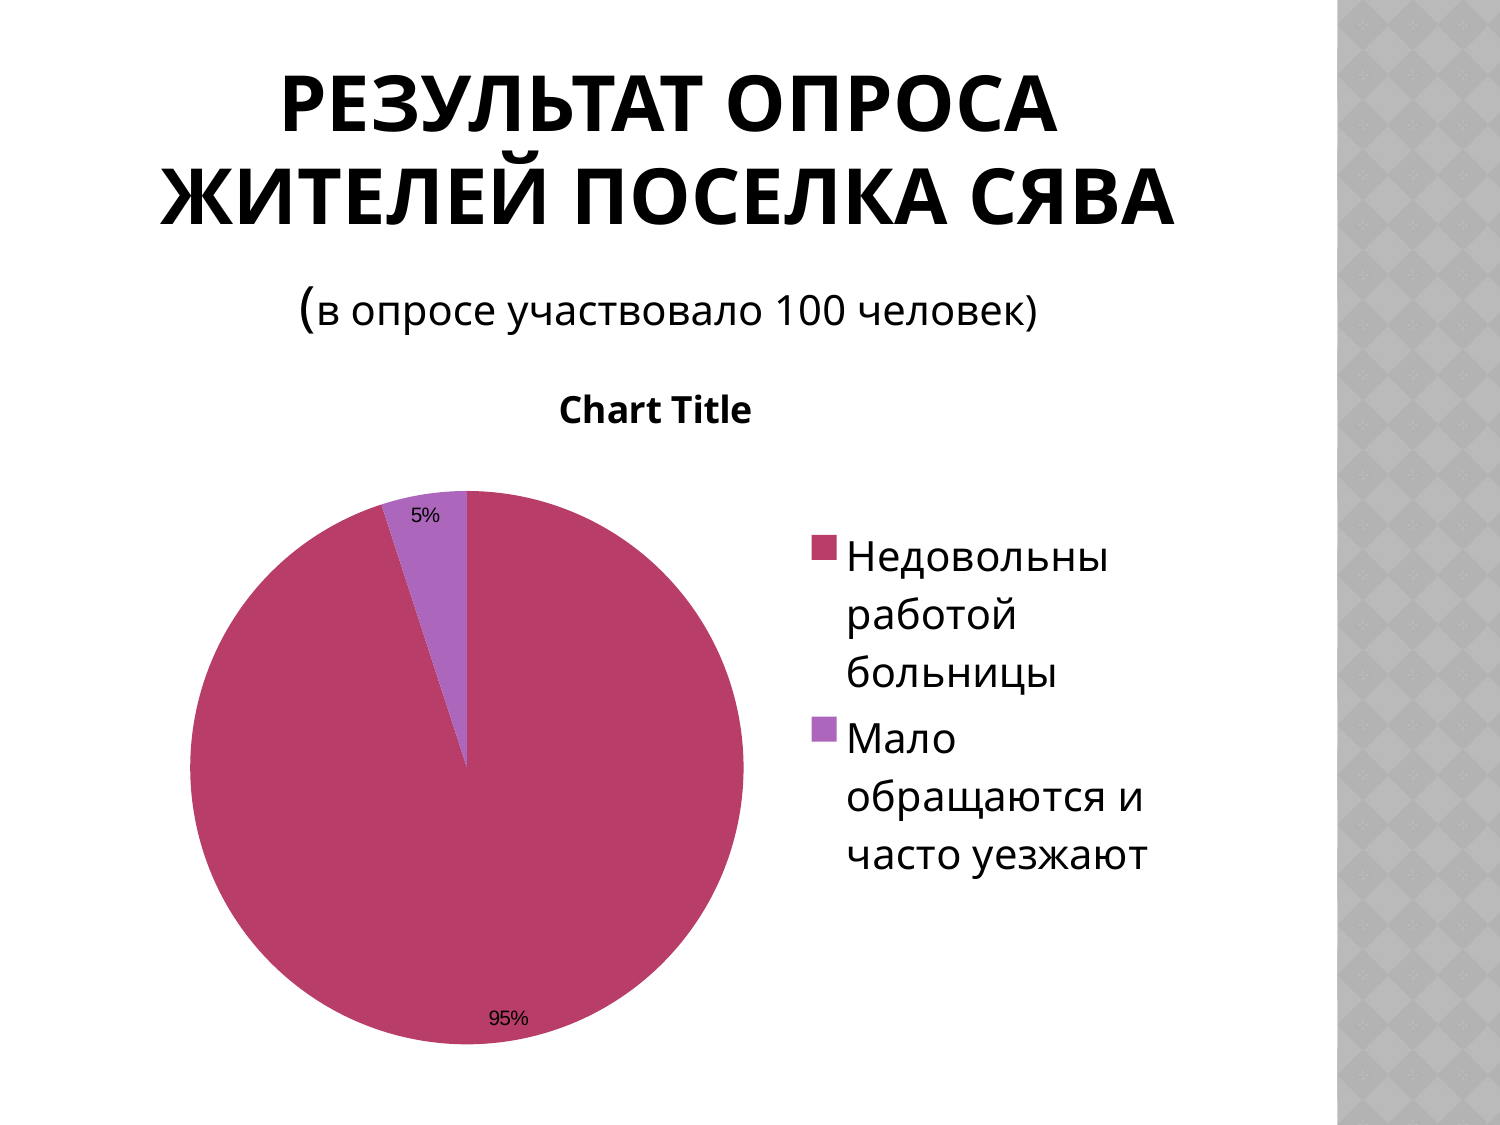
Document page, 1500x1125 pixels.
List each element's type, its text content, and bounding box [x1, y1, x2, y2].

list (в опросе участвовало 100 человек) [75, 264, 1263, 1059]
title Результат Опроса жителей поселка Сява [75, 52, 1263, 240]
chart [135, 349, 1176, 1060]
